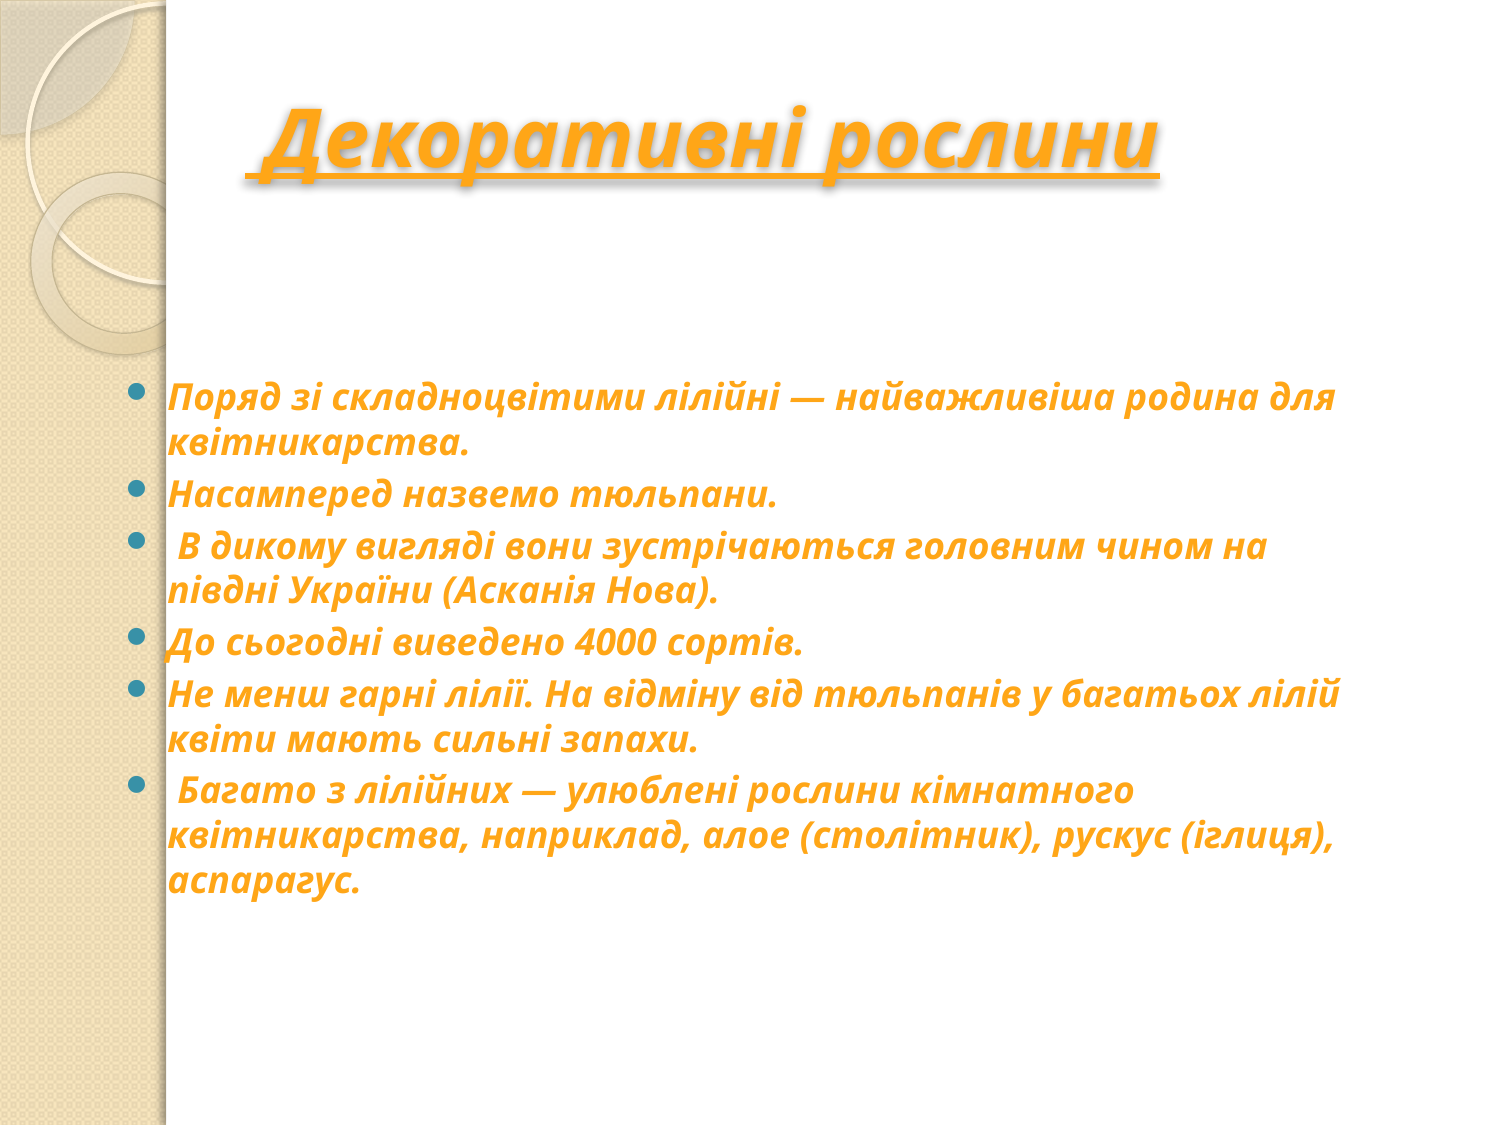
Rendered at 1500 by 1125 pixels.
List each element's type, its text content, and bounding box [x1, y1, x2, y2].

title Декоративні рослини [229, 77, 1281, 191]
list Поряд зі складноцвітими лілійні — найважливіша родина для квітникарства. Насамперед назвемо тюльпани. В дикому вигляді вони зустрічаються головним чином на півдні України (Асканія Нова). До сьогодні виведено 4000 сортів. Не менш гарні лілії. На відміну від тюльпанів у багатьох лілій квіти мають сильні запахи. Багато з лілійних — улюблені рослини кімнатного квітникарства, наприклад, алое (столітник), рускус (іглиця), аспарагус. [110, 314, 1387, 917]
